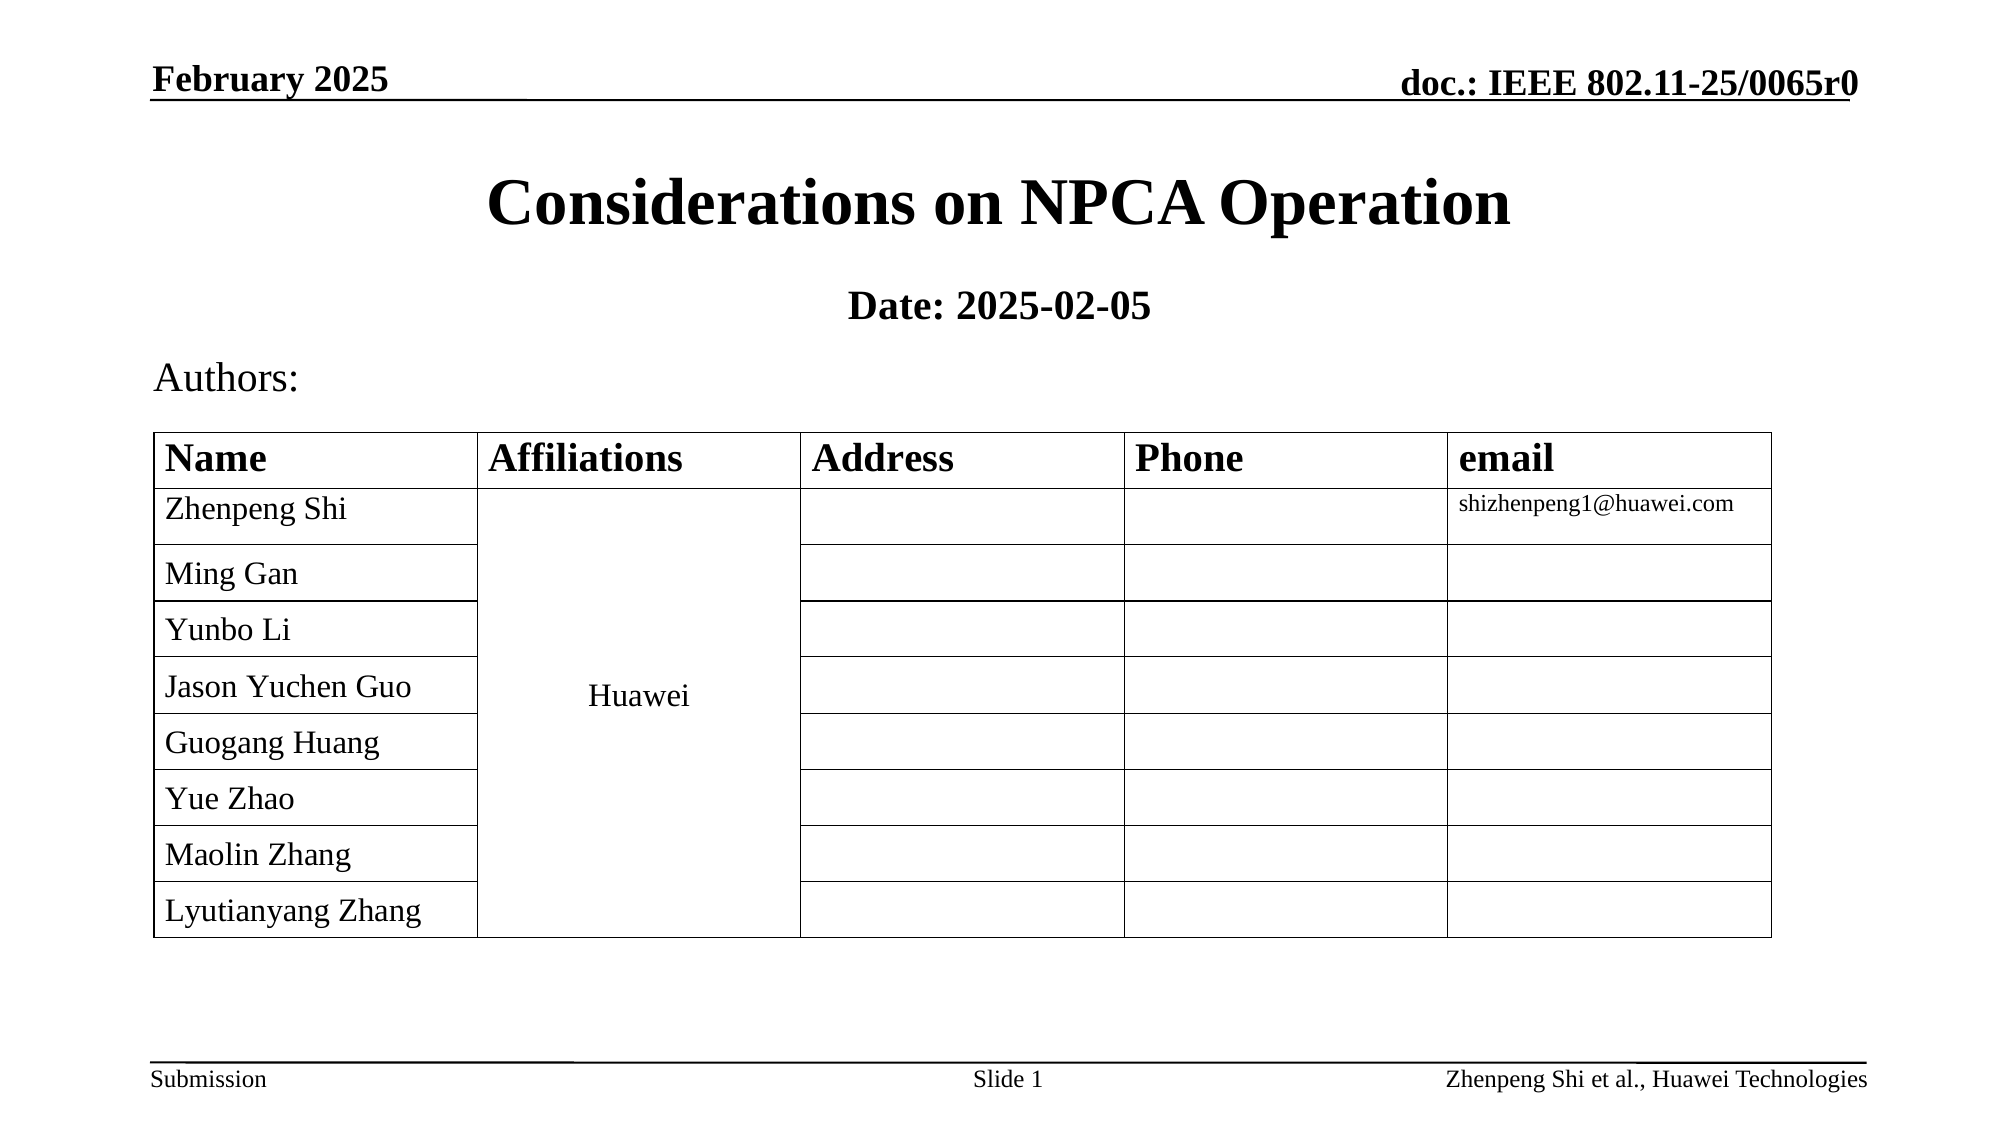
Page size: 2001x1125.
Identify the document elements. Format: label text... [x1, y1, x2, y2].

subtitle Date: 2025-02-05 [299, 269, 1701, 349]
text_box Authors: [138, 342, 376, 405]
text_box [138, 431, 1818, 986]
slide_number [152, 54, 563, 100]
slide_number Slide 1 [950, 1061, 1067, 1123]
title Considerations on NPCA Operation [149, 76, 1851, 319]
footer Zhenpeng Shi et al., Huawei Technologies [1171, 1061, 1869, 1093]
